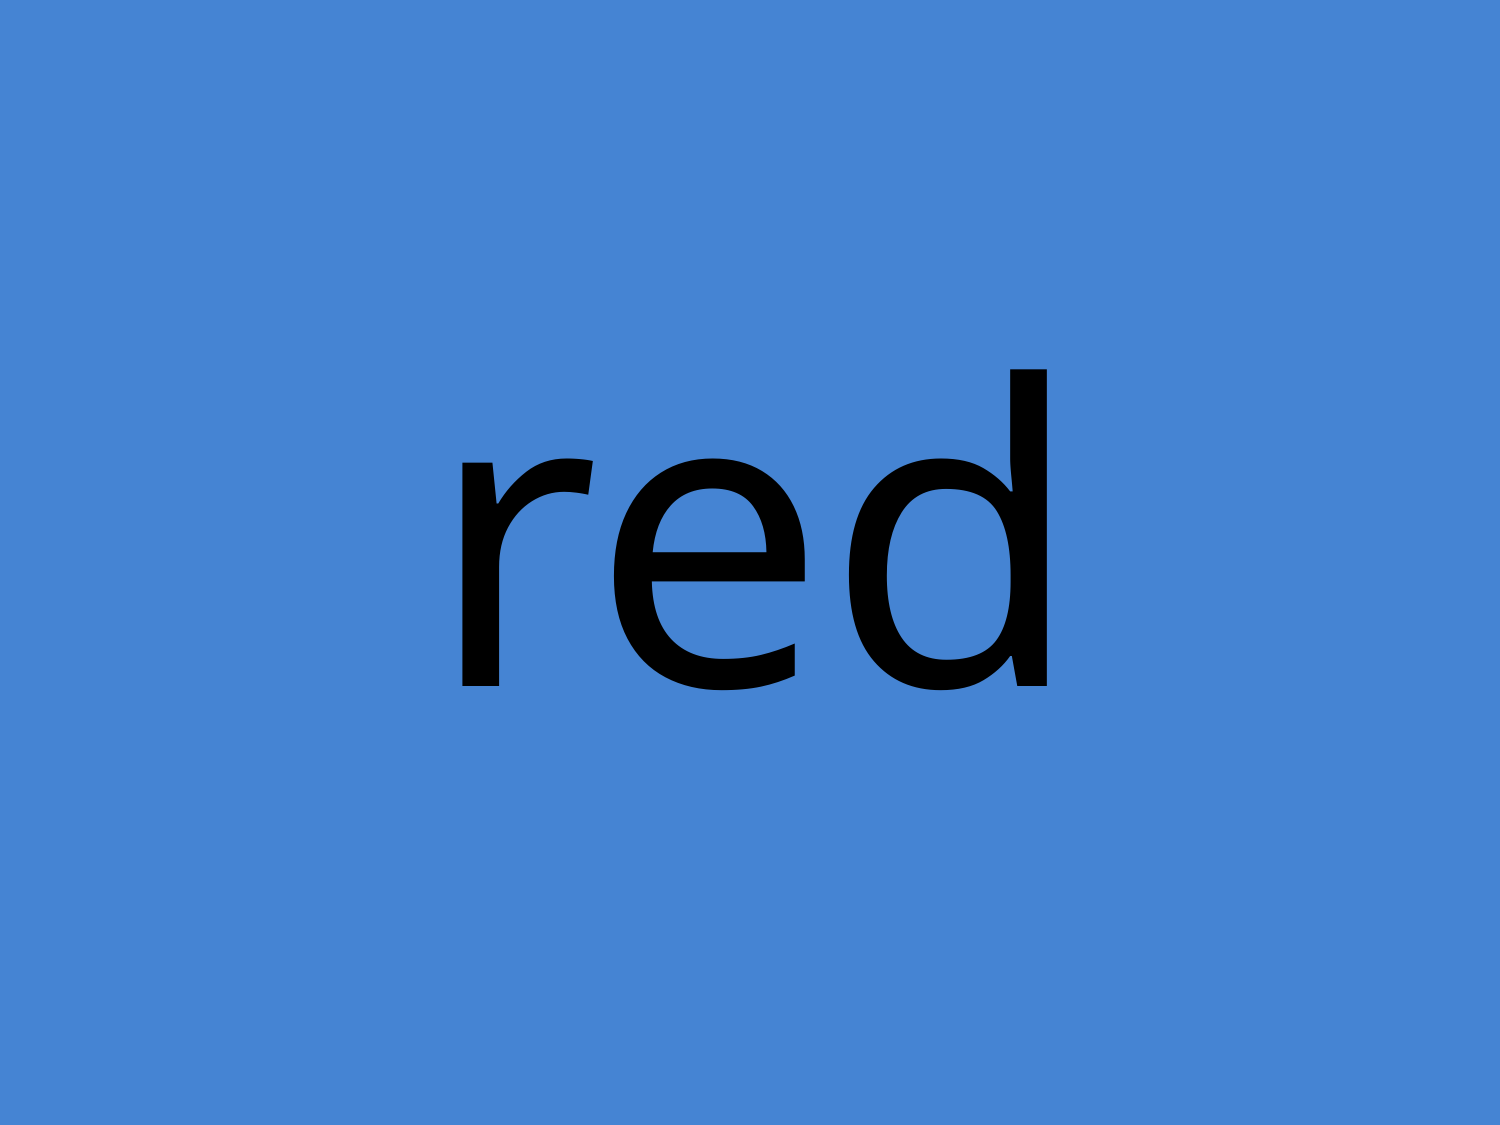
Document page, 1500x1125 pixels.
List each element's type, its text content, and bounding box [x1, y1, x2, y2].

text_box red [148, 262, 1362, 778]
